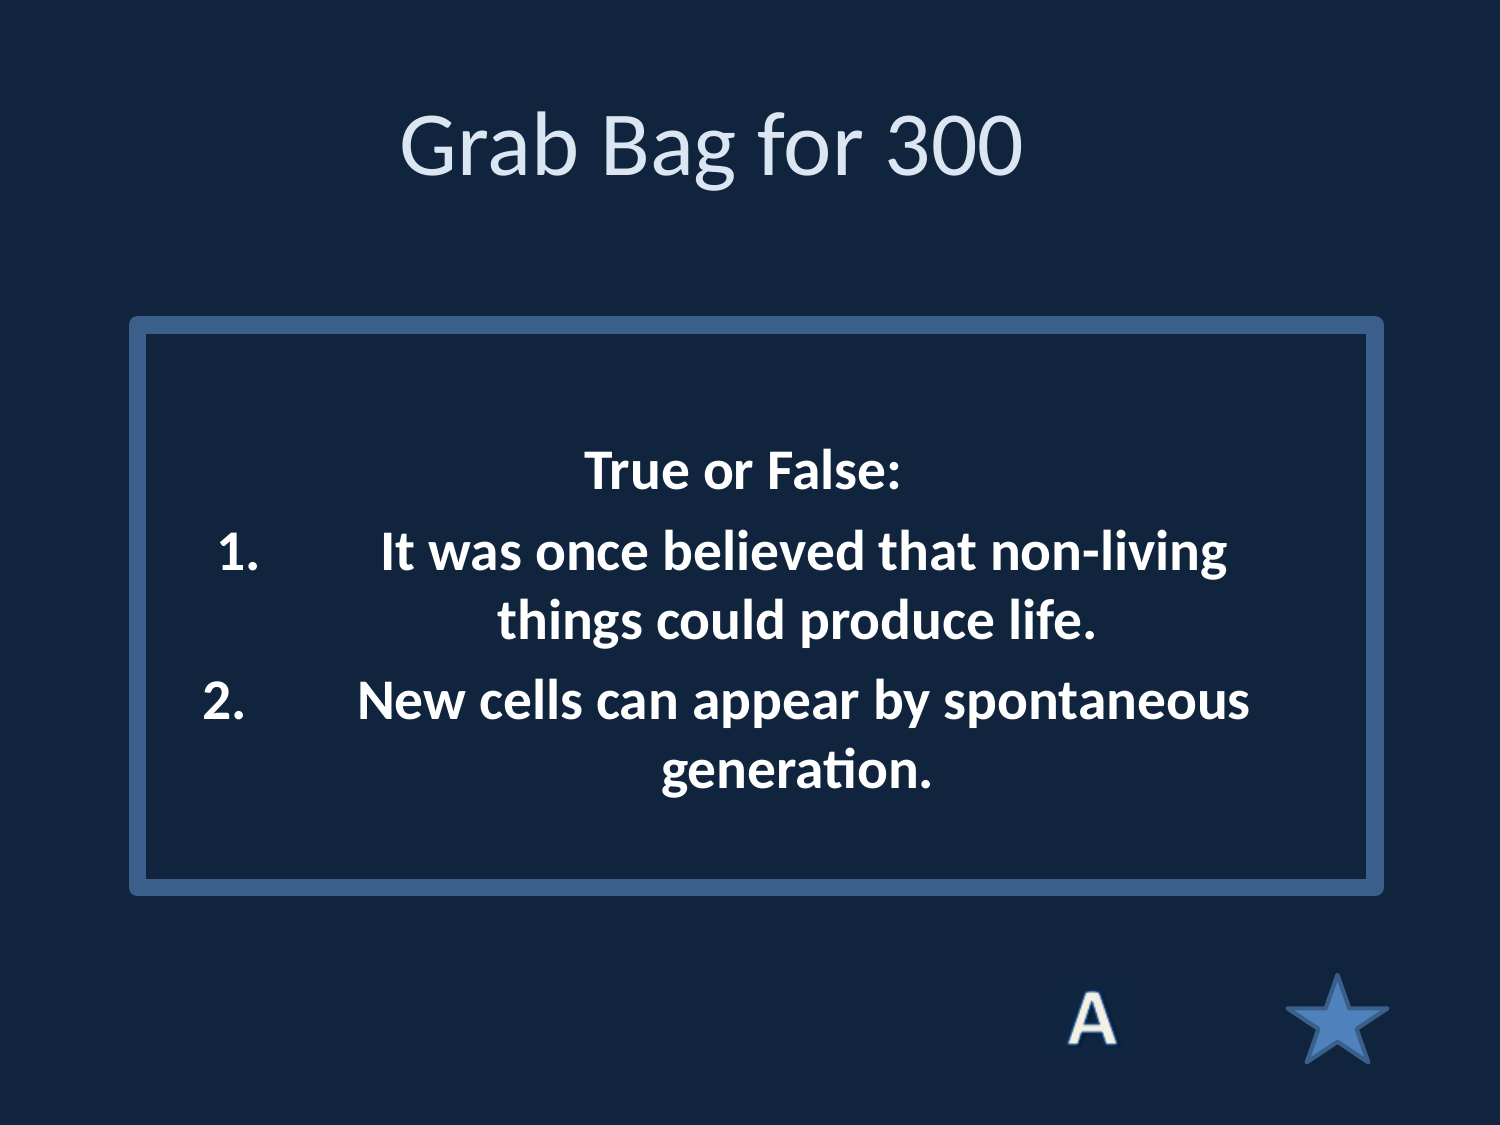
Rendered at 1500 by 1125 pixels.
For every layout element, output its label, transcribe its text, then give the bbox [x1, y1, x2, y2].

text_box [135, 323, 1377, 890]
picture [1053, 982, 1134, 1055]
text_box [1285, 972, 1390, 1065]
title Grab Bag for 300 [0, 45, 1425, 233]
